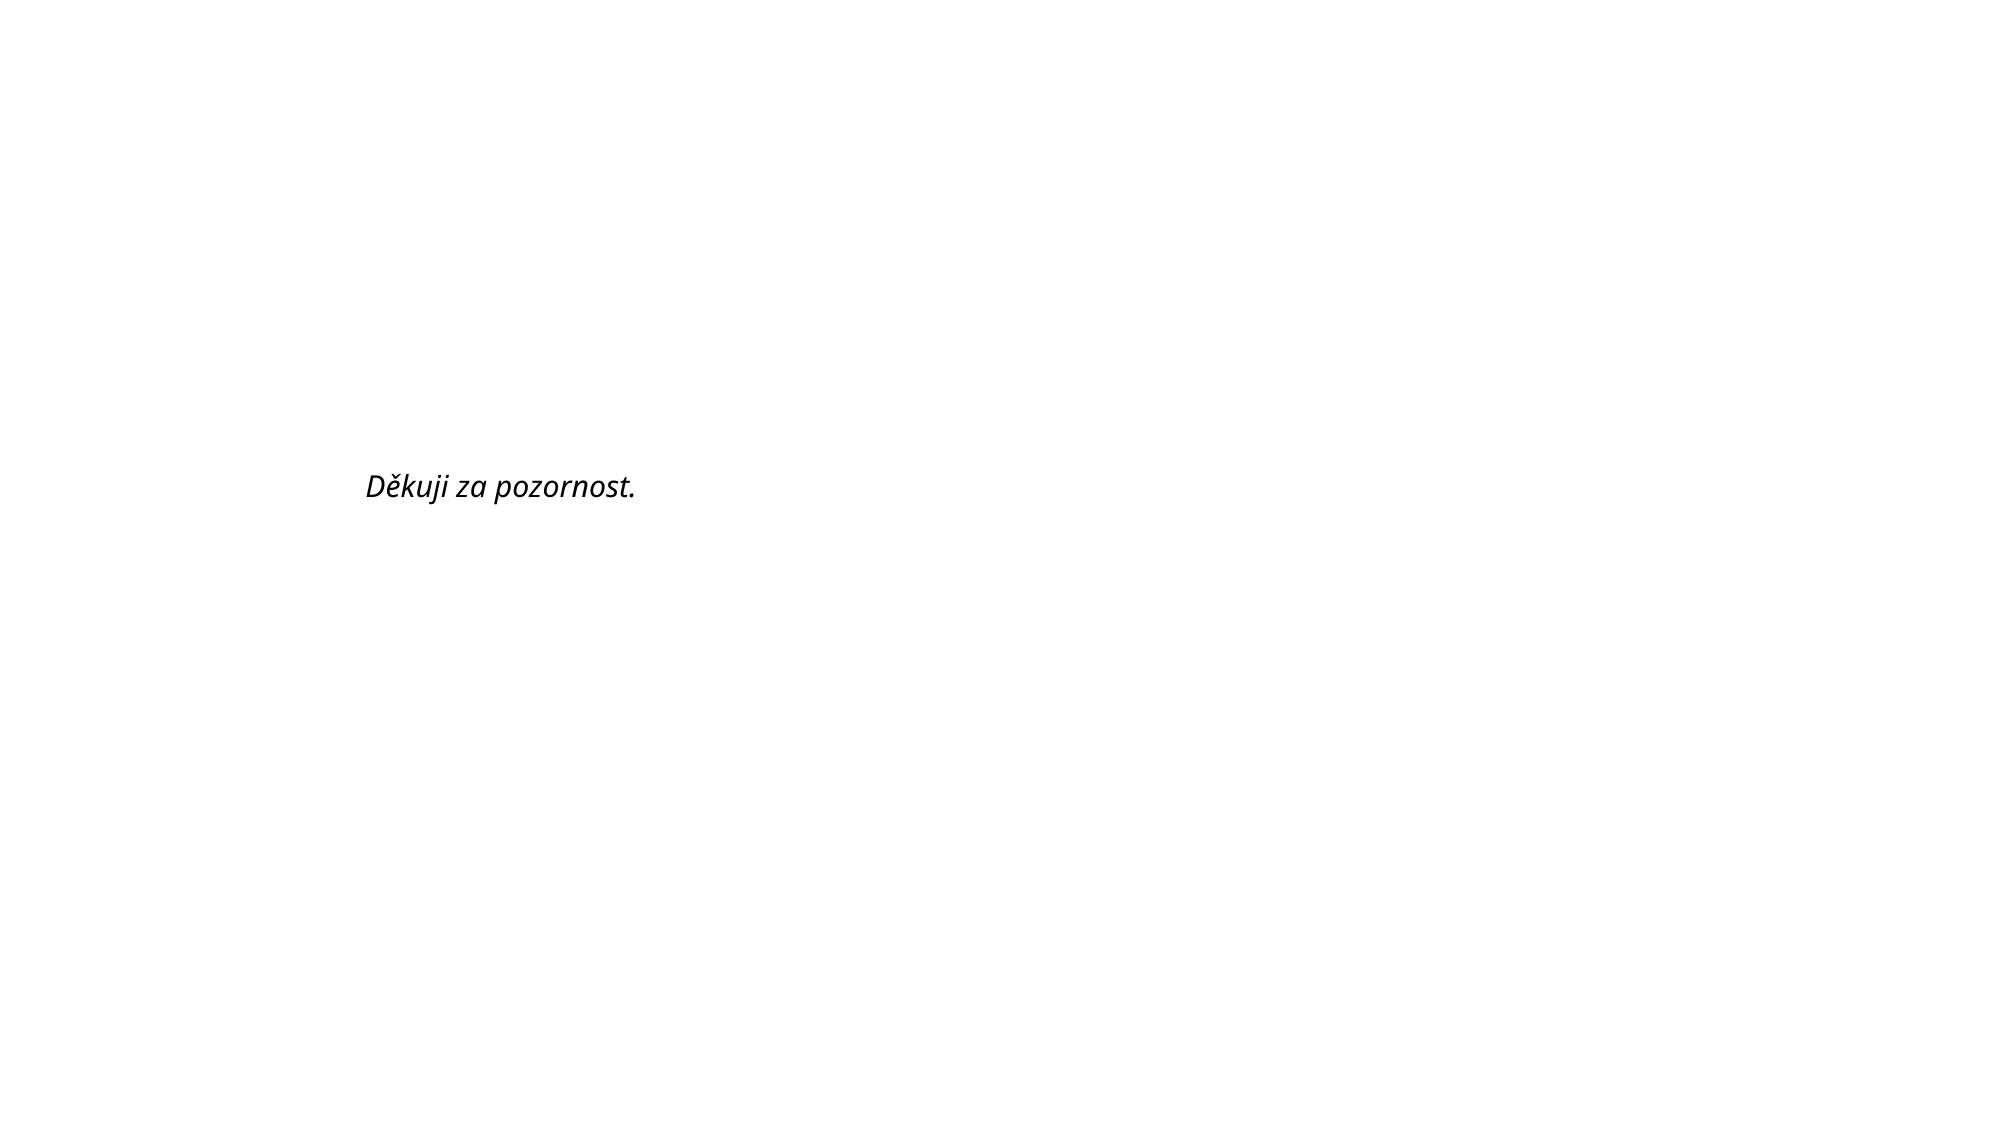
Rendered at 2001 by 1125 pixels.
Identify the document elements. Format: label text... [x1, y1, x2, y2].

title Děkuji za pozornost. [350, 397, 1645, 615]
